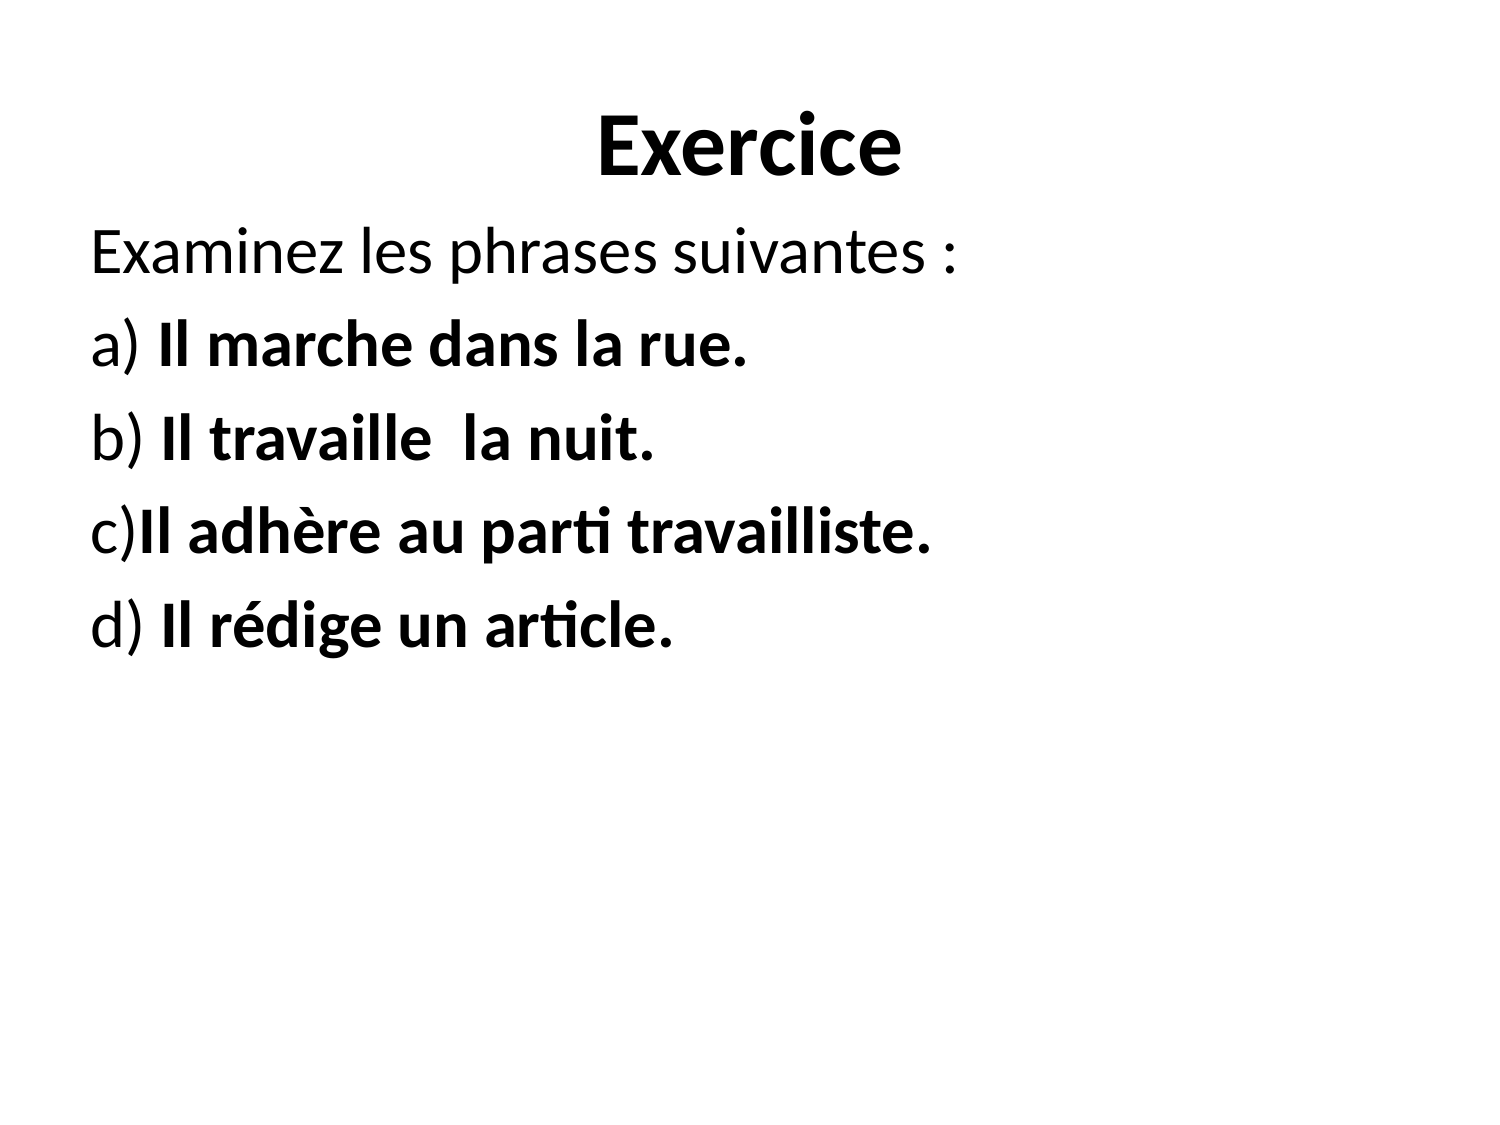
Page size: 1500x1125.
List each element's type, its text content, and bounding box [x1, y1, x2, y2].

title Exercice [75, 45, 1425, 199]
list Examinez les phrases suivantes : a) Il marche dans la rue. b) Il travaille la nuit. c)Il adhère au parti travailliste. d) Il rédige un article. [75, 199, 1425, 1005]
